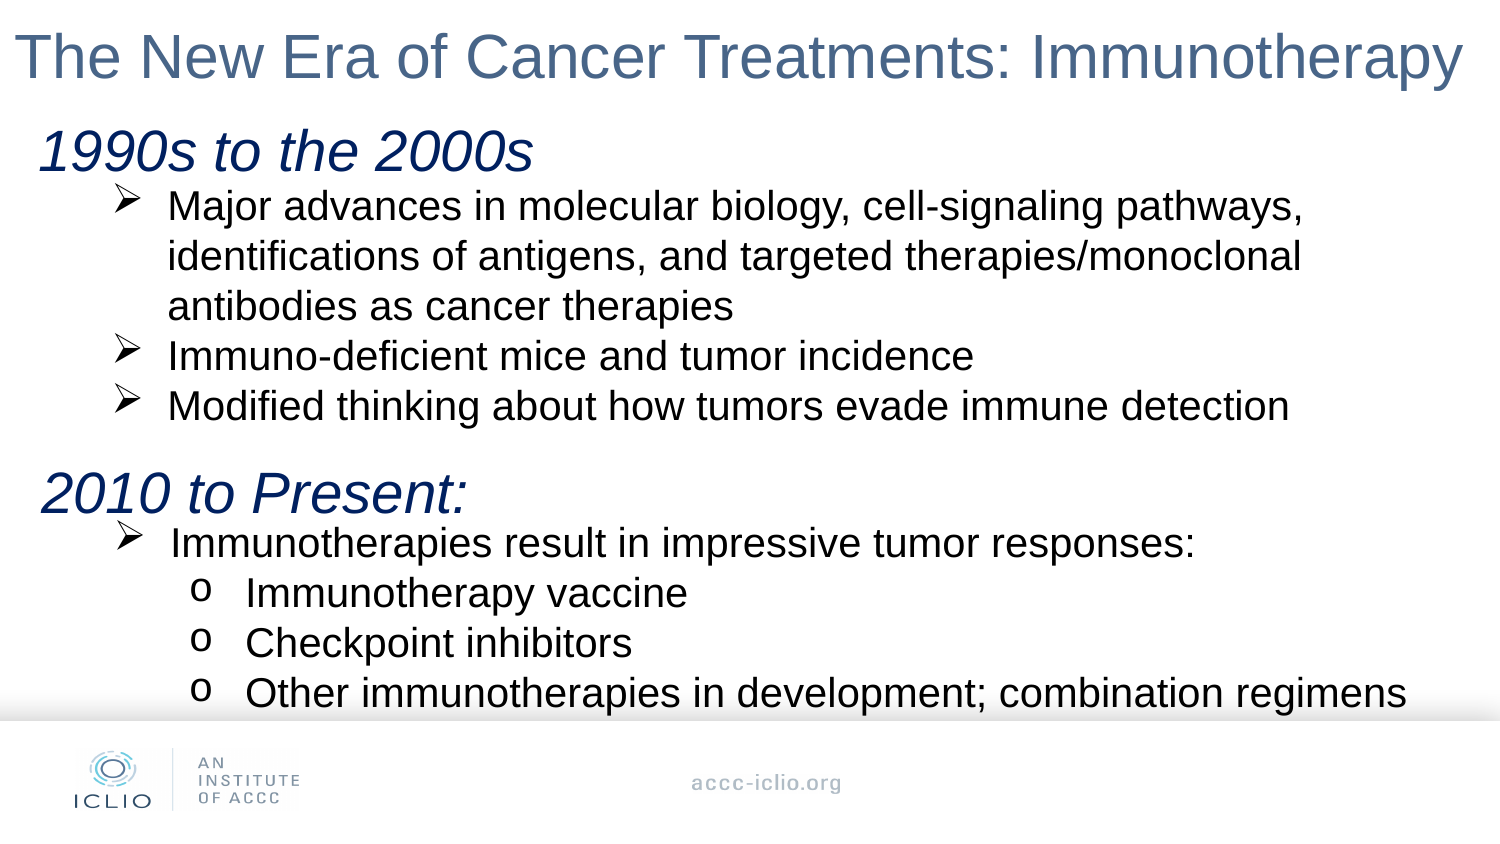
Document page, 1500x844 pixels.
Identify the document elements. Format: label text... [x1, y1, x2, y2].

title The New Era of Cancer Treatments: Immunotherapy [0, 8, 1500, 150]
text_box Immunotherapies result in impressive tumor responses: Immunotherapy vaccine Checkpoint inhibitors Other immunotherapies in development; combination regimens [98, 507, 1462, 723]
text_box 2010 to Present: [10, 447, 485, 533]
text_box Major advances in molecular biology, cell-signaling pathways, identifications of antigens, and targeted therapies/monoclonal antibodies as cancer therapies Immuno-deficient mice and tumor incidence Modified thinking about how tumors evade immune detection [96, 171, 1461, 437]
text_box 1990s to the 2000s [7, 105, 551, 191]
picture [75, 748, 299, 811]
